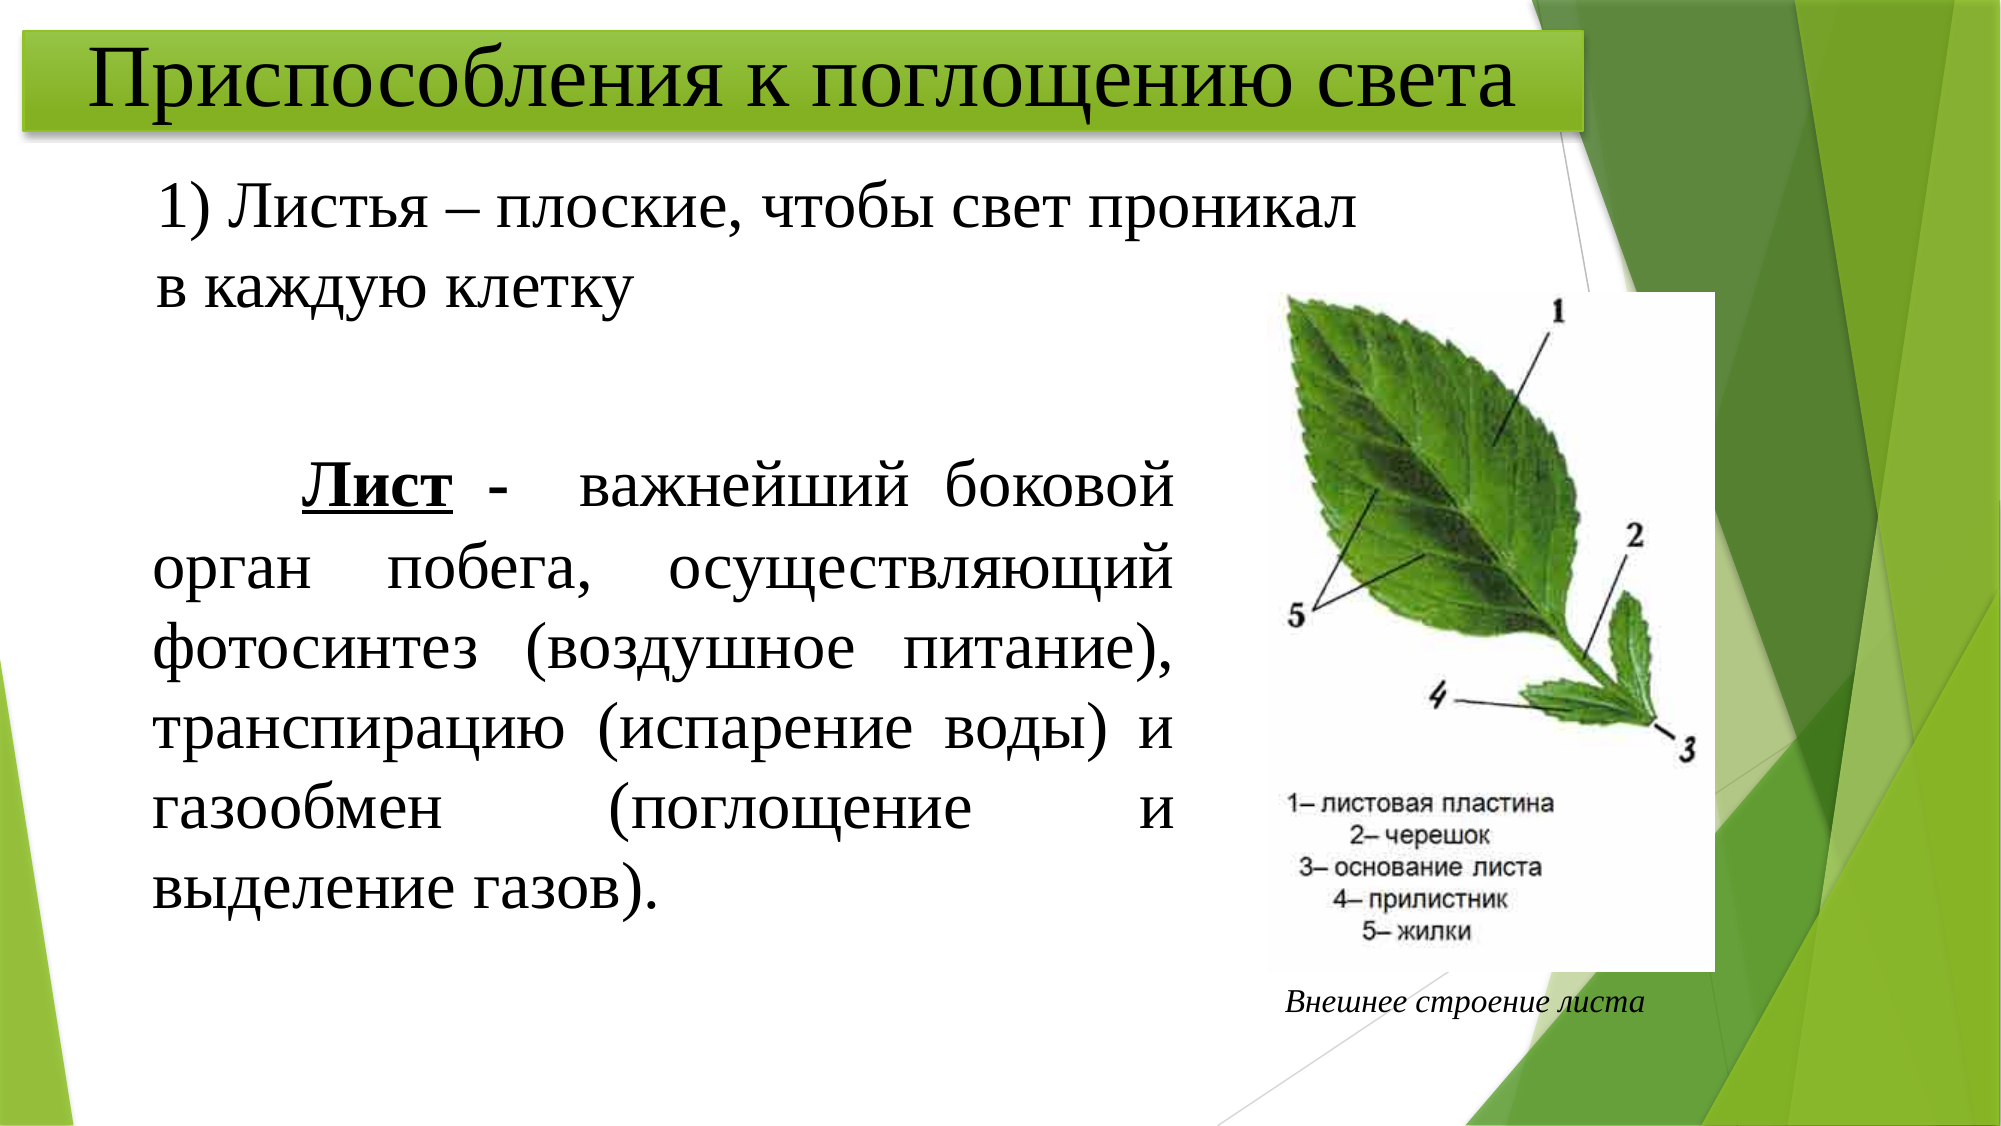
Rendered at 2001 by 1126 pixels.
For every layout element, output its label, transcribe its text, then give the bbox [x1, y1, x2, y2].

text_box 1) Листья – плоские, чтобы свет проникал в каждую клетку [141, 153, 1418, 328]
picture [1267, 292, 1716, 973]
text_box Лист - важнейший боковой орган побега, осуществляющий фотосинтез (воздушное питание), транспирацию (испарение воды) и газообмен (поглощение и выделение газов). [137, 421, 1191, 929]
text_box Внешнее строение листа [1270, 981, 1662, 1027]
text_box Приспособления к поглощению света [22, 30, 1584, 132]
